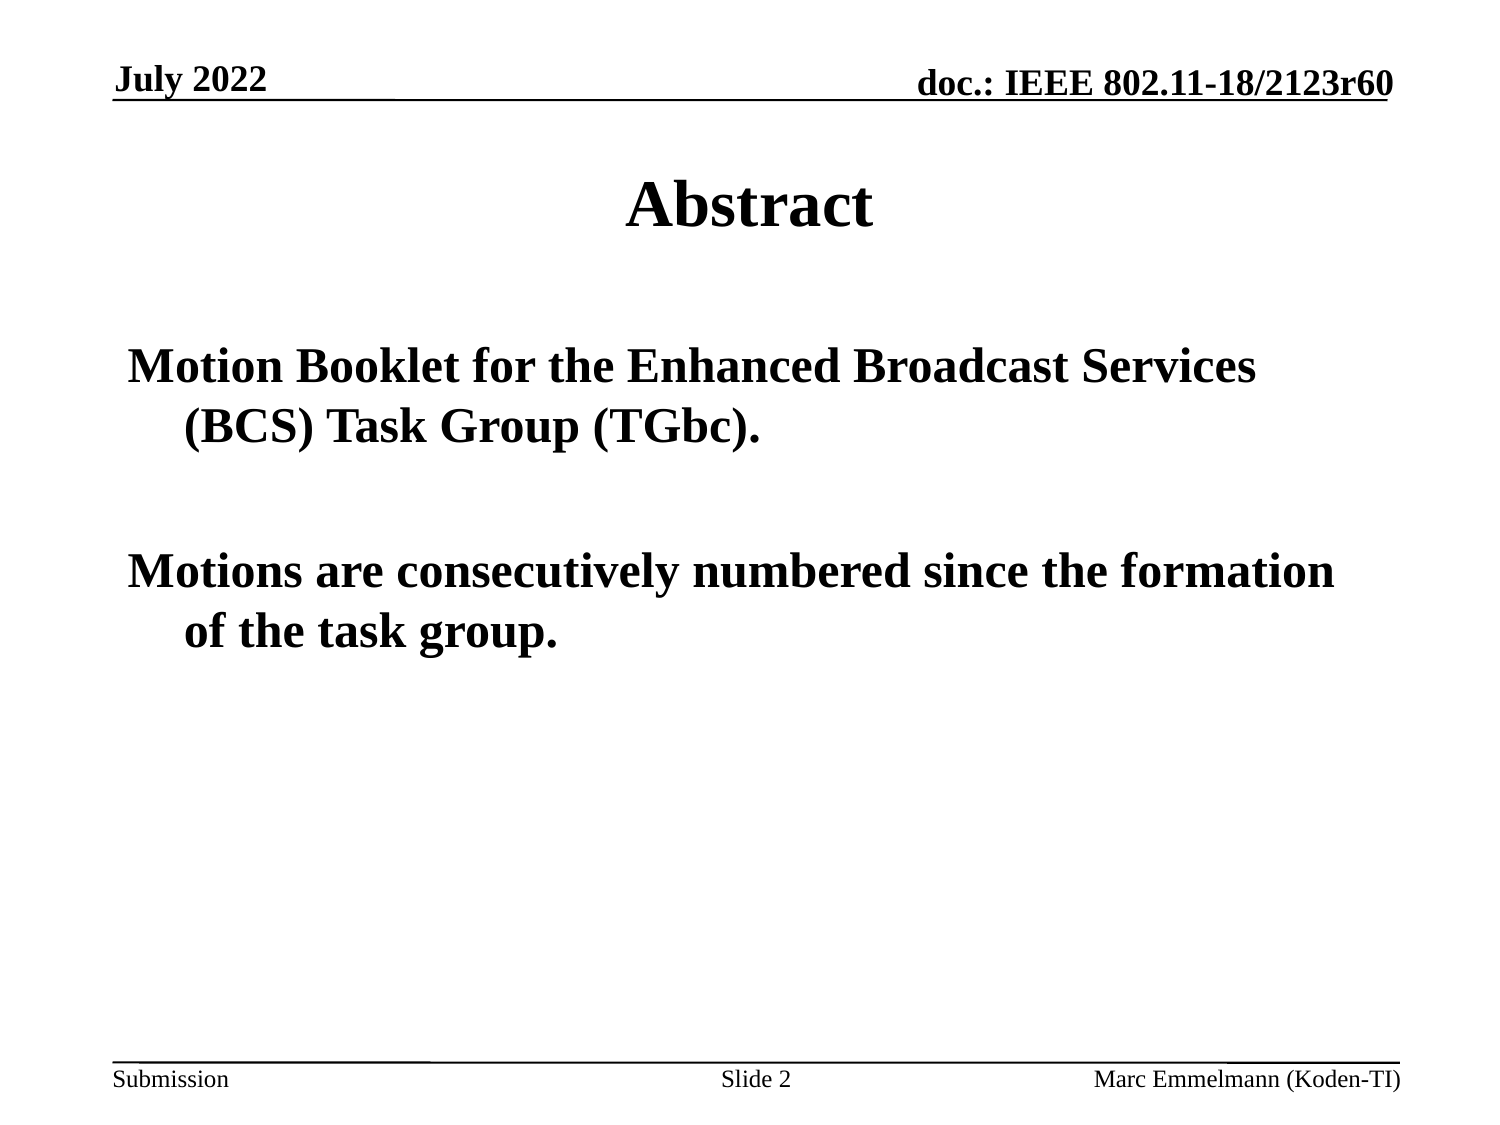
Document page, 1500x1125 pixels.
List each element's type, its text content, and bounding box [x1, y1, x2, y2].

footer Marc Emmelmann (Koden-TI) [902, 1061, 1402, 1093]
title Abstract [112, 112, 1388, 288]
list Motion Booklet for the Enhanced Broadcast Services (BCS) Task Group (TGbc). Motions are consecutively numbered since the formation of the task group. [112, 324, 1388, 1001]
slide_number Slide 2 [712, 1061, 800, 1123]
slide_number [114, 54, 540, 100]
